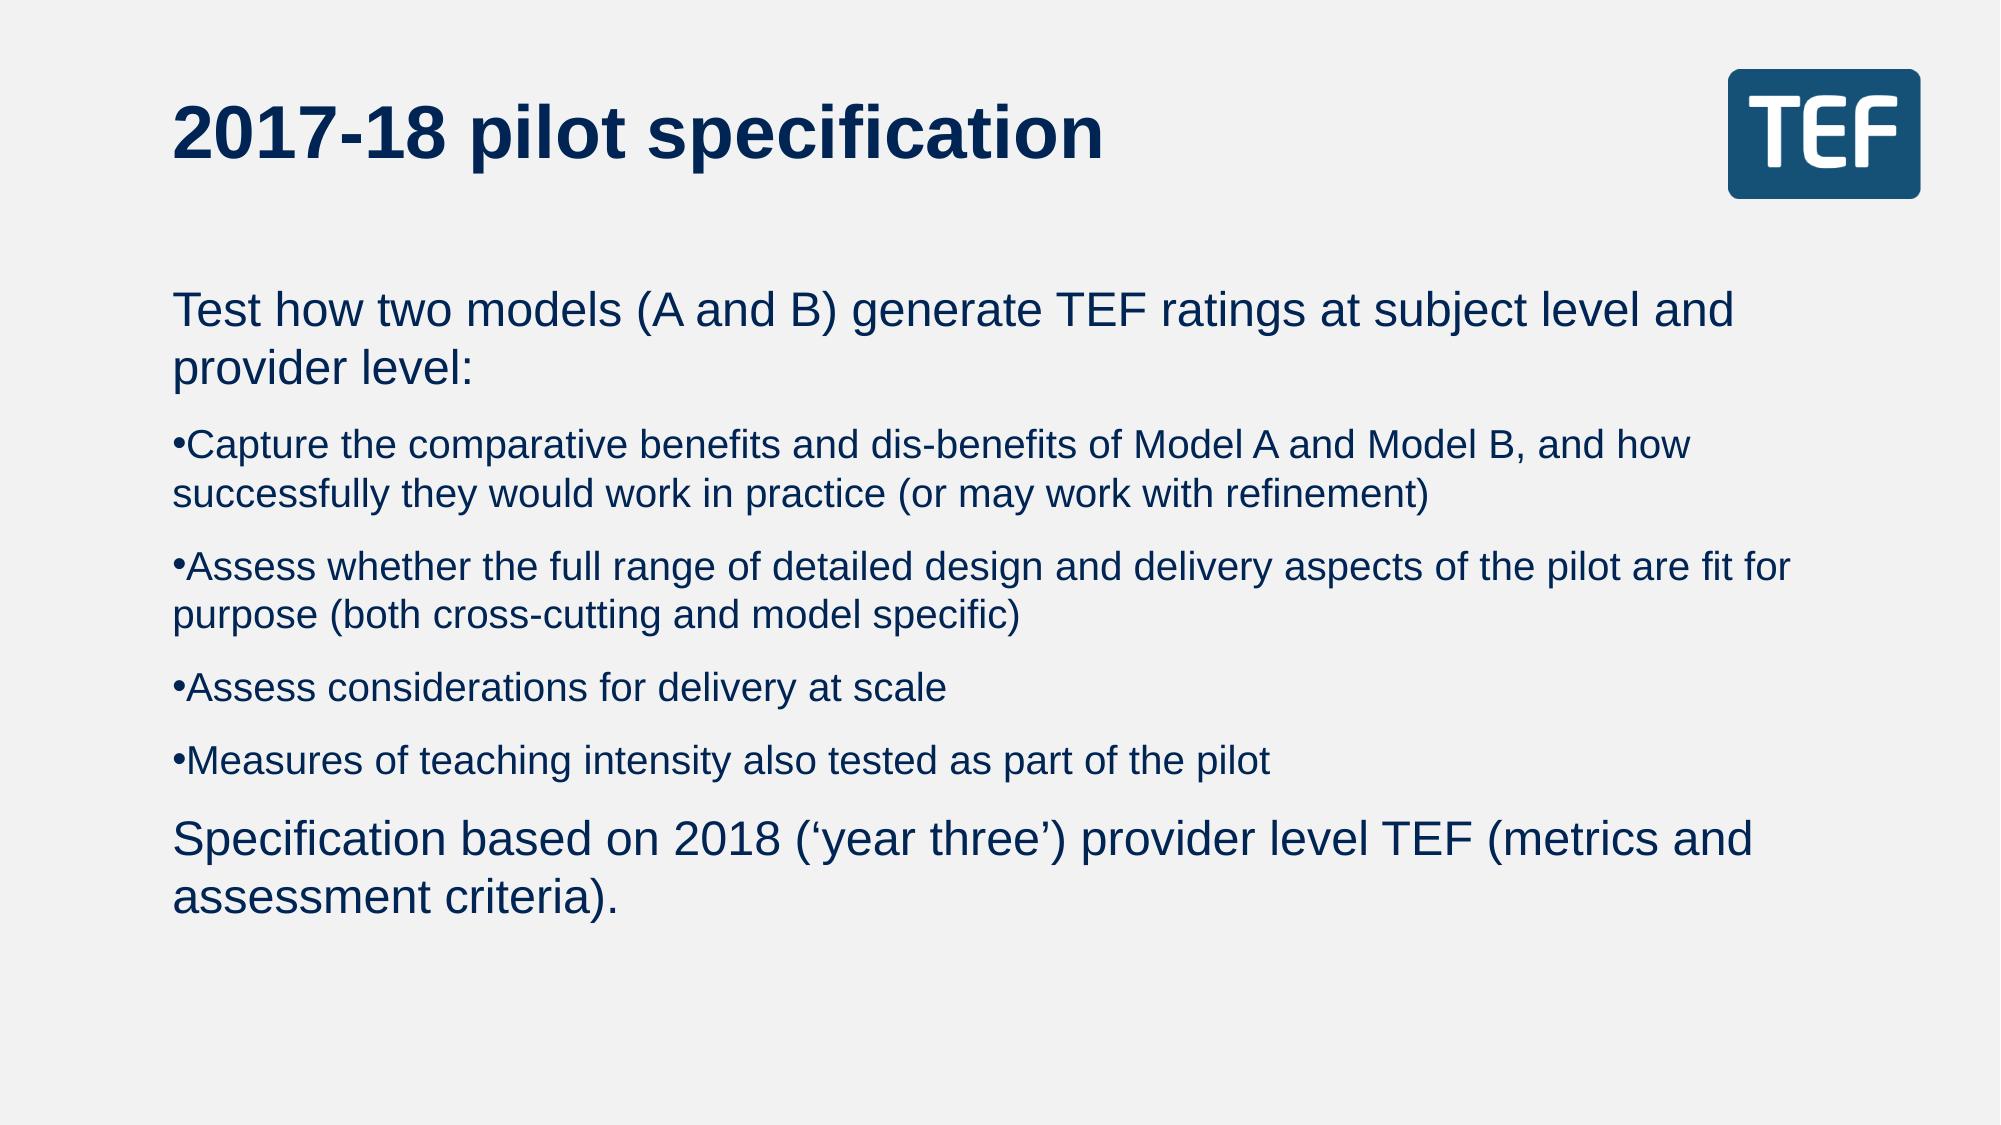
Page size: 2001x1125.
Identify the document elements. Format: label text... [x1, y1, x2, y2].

title 2017-18 pilot specification [157, 59, 1844, 208]
list Test how two models (A and B) generate TEF ratings at subject level and provider level: Capture the comparative benefits and dis-benefits of Model A and Model B, and how successfully they would work in practice (or may work with refinement) Assess whether the full range of detailed design and delivery aspects of the pilot are fit for purpose (both cross-cutting and model specific) Assess considerations for delivery at scale Measures of teaching intensity also tested as part of the pilot Specification based on 2018 (‘year three’) provider level TEF (metrics and assessment criteria). [157, 270, 1843, 932]
picture [1728, 69, 1921, 199]
